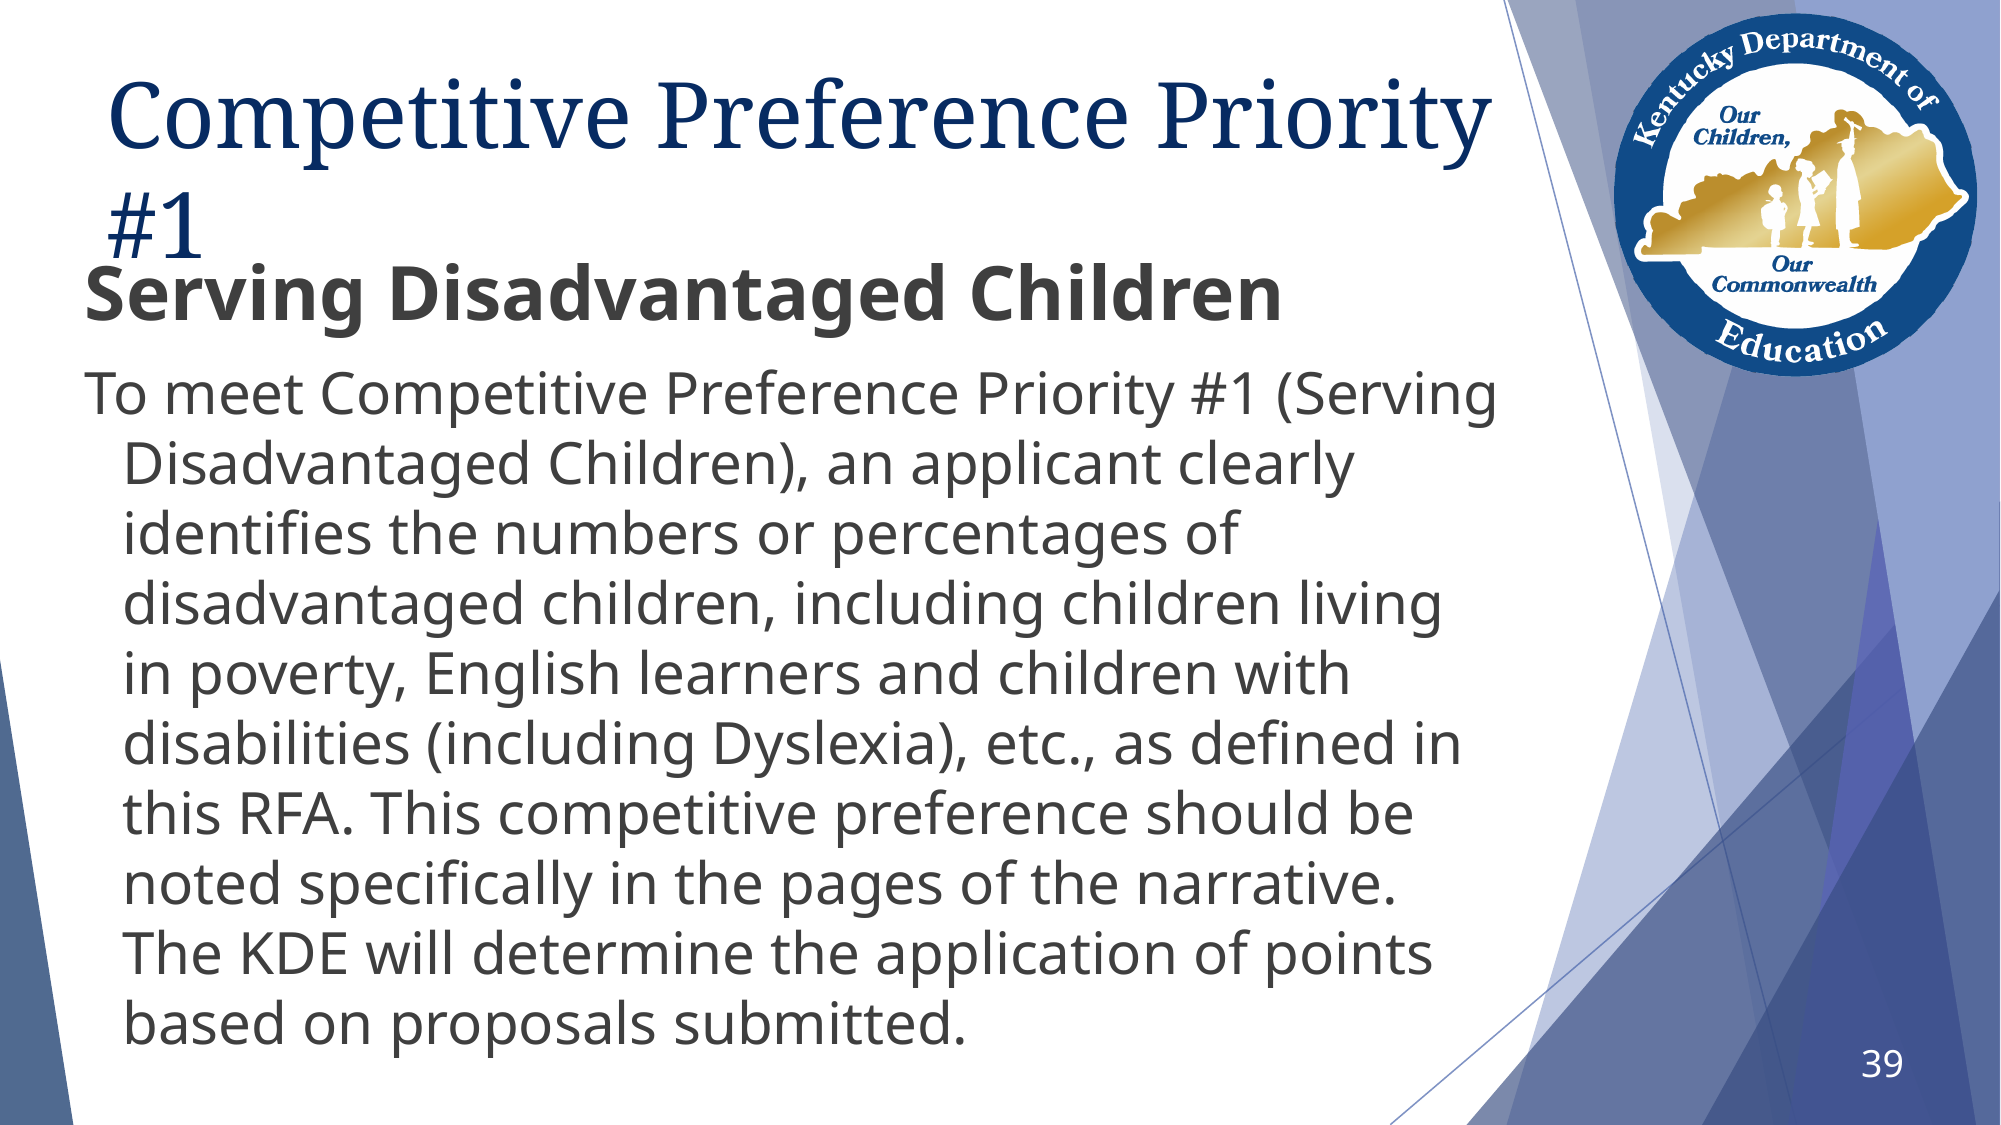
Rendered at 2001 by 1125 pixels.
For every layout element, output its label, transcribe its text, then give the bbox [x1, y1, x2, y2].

title Competitive Preference Priority #1 [91, 42, 1567, 259]
slide_number 39 [1807, 1035, 1920, 1095]
list Serving Disadvantaged Children To meet Competitive Preference Priority #1 (Serving Disadvantaged Children), an applicant clearly identifies the numbers or percentages of disadvantaged children, including children living in poverty, English learners and children with disabilities (including Dyslexia), etc., as defined in this RFA. This competitive preference should be noted specifically in the pages of the narrative. The KDE will determine the application of points based on proposals submitted. [32, 230, 1524, 1067]
picture [1598, 0, 1989, 390]
